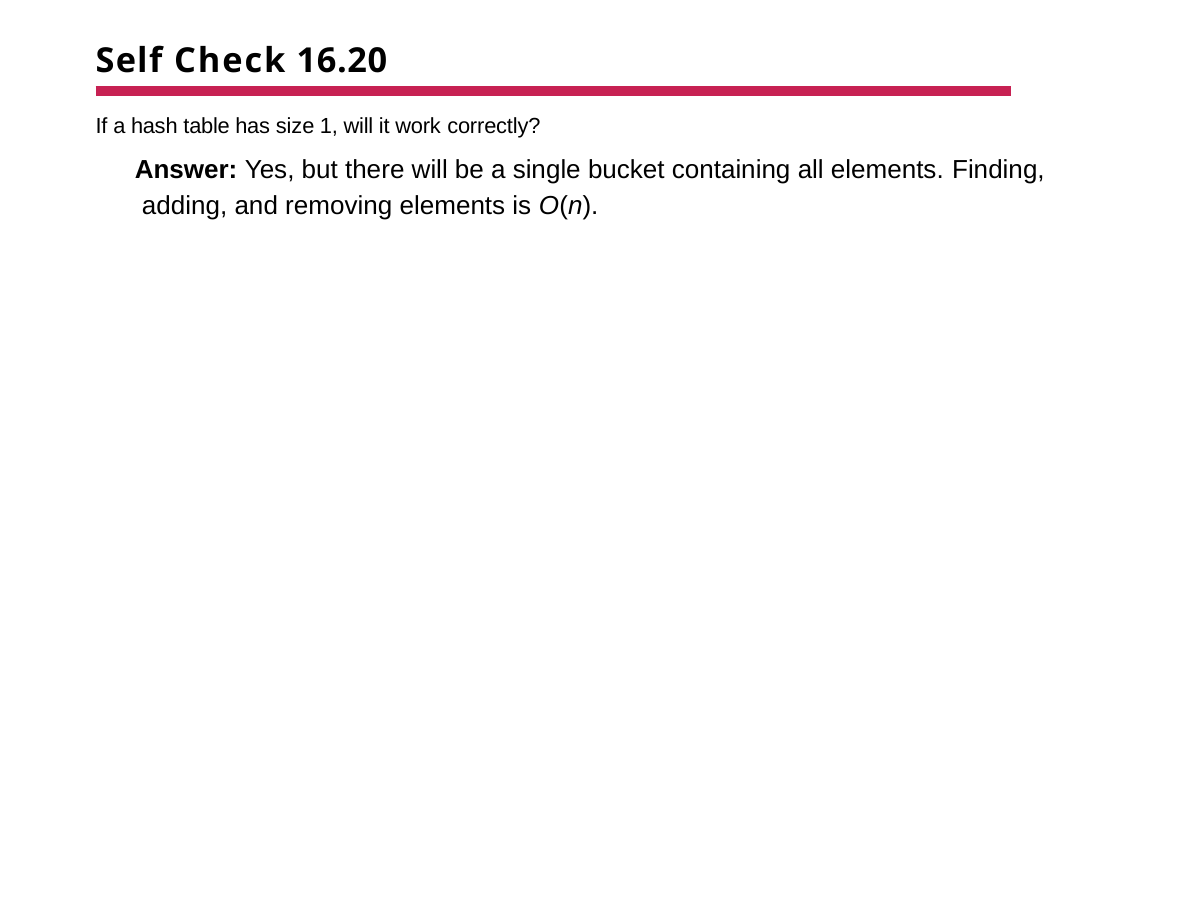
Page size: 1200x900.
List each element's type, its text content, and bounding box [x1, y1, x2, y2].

text_box If a hash table has size 1, will it work correctly? Answer: Yes, but there will be a single bucket containing all elements. Finding, adding, and removing elements is O(n). [93, 111, 1050, 220]
title Self Check 16.20 [93, 37, 1107, 189]
